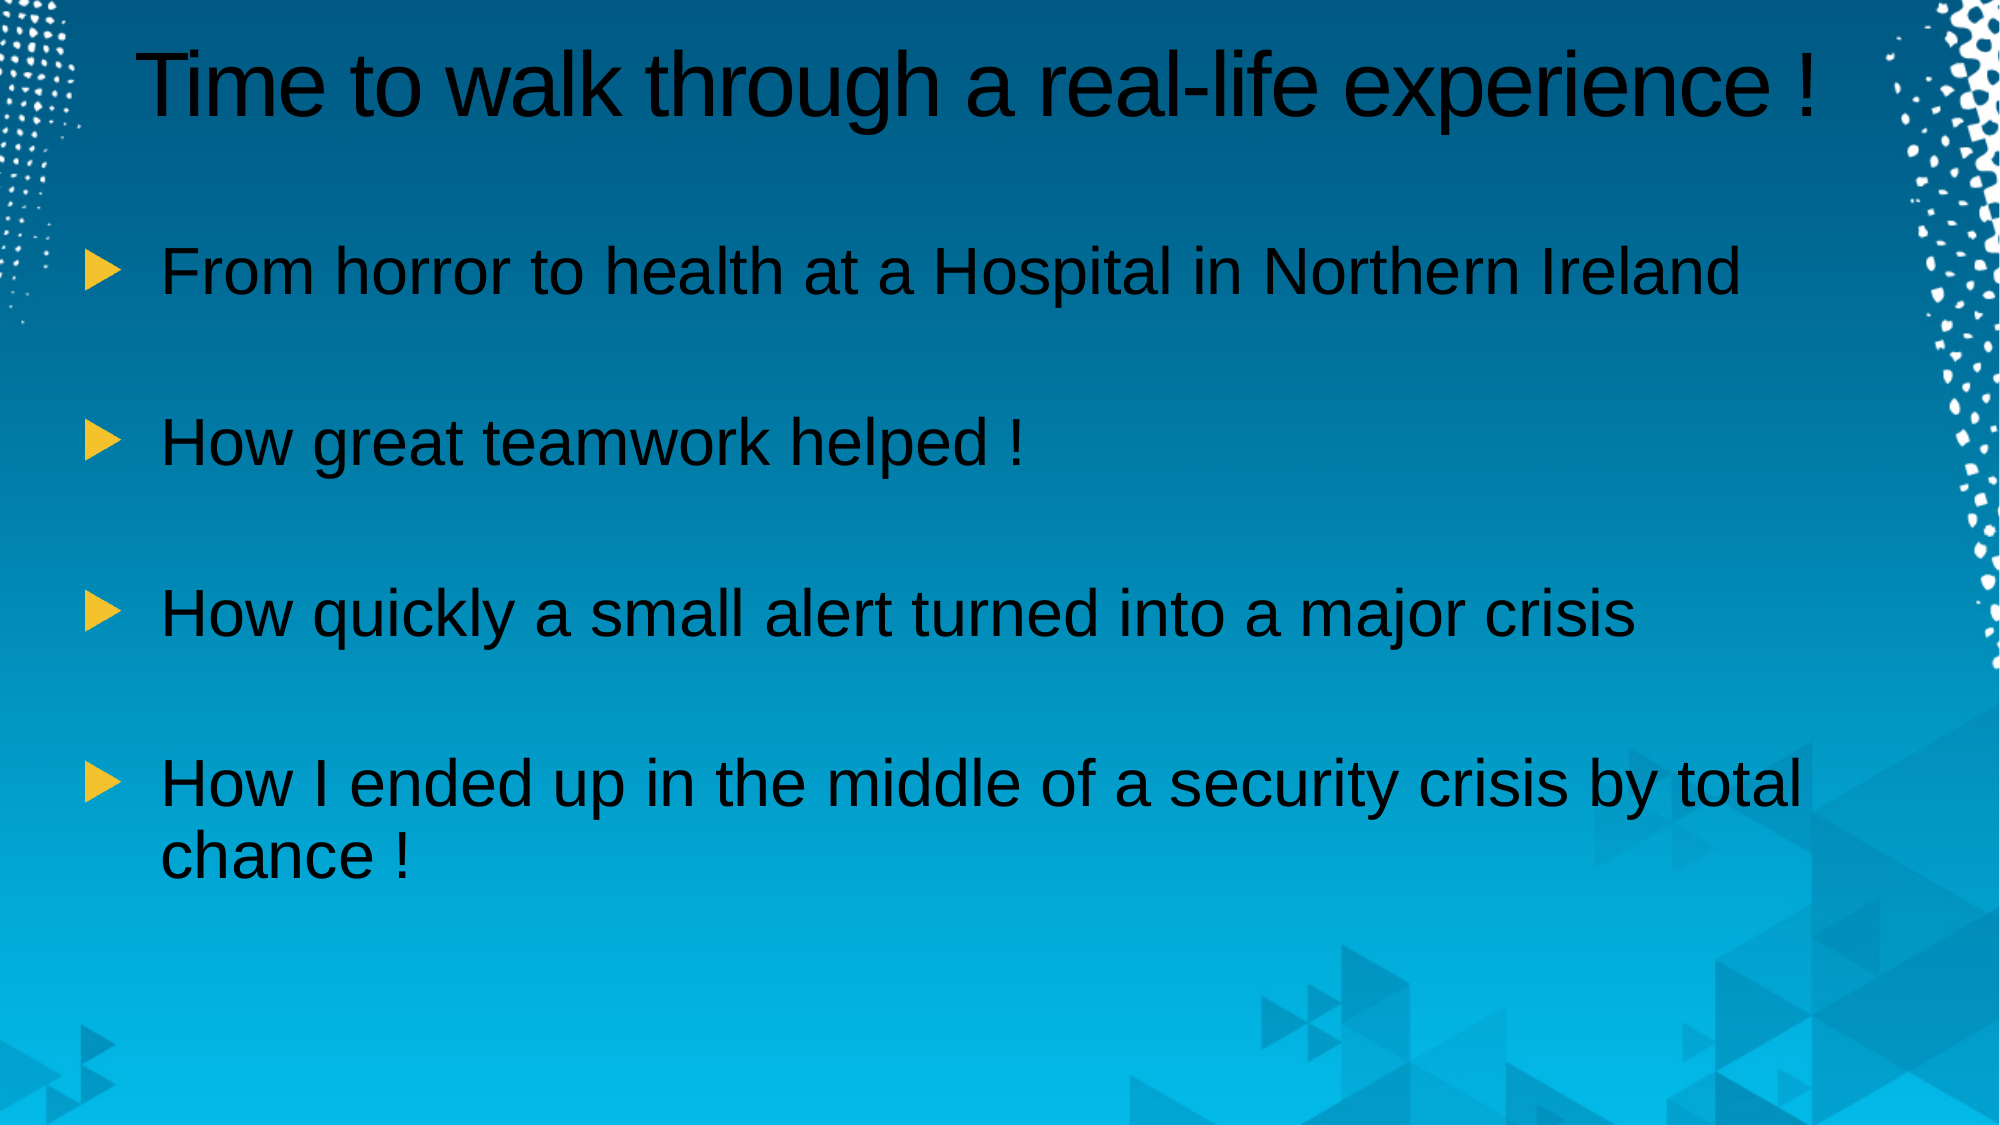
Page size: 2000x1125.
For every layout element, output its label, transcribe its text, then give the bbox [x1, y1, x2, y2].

picture [1970, 176, 1982, 188]
picture [1935, 340, 1945, 349]
picture [1941, 320, 1953, 331]
picture [1958, 201, 1968, 206]
picture [1941, 85, 1954, 96]
picture [1984, 342, 1993, 352]
picture [1967, 514, 1977, 527]
picture [1945, 31, 1957, 47]
picture [33, 0, 42, 8]
picture [56, 48, 63, 55]
picture [1960, 484, 1968, 491]
picture [1985, 628, 1994, 637]
picture [35, 88, 42, 95]
picture [34, 102, 42, 111]
picture [1943, 370, 1953, 383]
picture [1971, 412, 1979, 424]
picture [1955, 301, 1965, 308]
picture [1919, 226, 1928, 238]
picture [33, 117, 40, 124]
picture [1931, 287, 1944, 302]
picture [1930, 155, 1938, 167]
picture [58, 33, 65, 41]
picture [1963, 334, 1973, 339]
picture [1984, 525, 1996, 536]
picture [1963, 382, 1970, 392]
picture [1983, 291, 1995, 299]
picture [1952, 118, 1963, 128]
picture [1960, 148, 1973, 158]
picture [1916, 177, 1928, 186]
title Time to walk through a real-life experience ! [85, 37, 1914, 138]
picture [1965, 464, 1979, 475]
picture [1991, 426, 2000, 433]
picture [27, 57, 34, 66]
picture [1950, 168, 1959, 178]
list From horror to health at a Hospital in Northern Ireland How great teamwork helped ! How quickly a small alert turned into a major crisis How I ended up in the middle of a security crisis by total chance ! [85, 237, 1914, 917]
picture [1945, 271, 1954, 277]
picture [1980, 445, 1988, 454]
picture [1966, 281, 1974, 291]
picture [46, 17, 54, 24]
picture [30, 28, 38, 37]
picture [1950, 398, 1960, 414]
picture [2, 25, 8, 33]
picture [17, 27, 23, 34]
picture [17, 129, 23, 136]
picture [1975, 260, 1987, 271]
picture [1950, 351, 1962, 361]
picture [1939, 190, 1948, 195]
picture [1992, 656, 2000, 669]
picture [1975, 311, 1983, 319]
picture [86, 762, 119, 801]
picture [44, 31, 52, 39]
picture [1994, 373, 2000, 383]
picture [1956, 251, 1966, 256]
picture [1947, 221, 1957, 225]
picture [1994, 323, 2000, 330]
picture [11, 70, 17, 78]
picture [1950, 0, 2000, 253]
picture [31, 15, 39, 23]
picture [1941, 135, 1949, 147]
picture [1994, 268, 2000, 283]
picture [44, 45, 49, 53]
picture [1988, 476, 1997, 485]
picture [19, 0, 29, 6]
picture [1908, 145, 1918, 157]
picture [1927, 257, 1935, 271]
picture [1981, 575, 1996, 590]
picture [1973, 362, 1981, 372]
picture [1928, 209, 1935, 216]
picture [1982, 393, 1990, 403]
picture [24, 73, 32, 78]
picture [28, 43, 35, 53]
picture [13, 41, 21, 48]
picture [48, 2, 56, 9]
picture [1936, 240, 1946, 245]
picture [1991, 604, 2000, 621]
picture [86, 420, 119, 459]
picture [86, 591, 119, 630]
picture [1975, 493, 1987, 507]
picture [38, 74, 45, 80]
picture [1967, 231, 1976, 239]
picture [1975, 542, 1987, 558]
picture [1932, 107, 1940, 114]
picture [1956, 429, 1970, 446]
picture [11, 55, 18, 63]
picture [86, 250, 119, 289]
picture [1936, 3, 1948, 14]
picture [1992, 556, 2000, 571]
